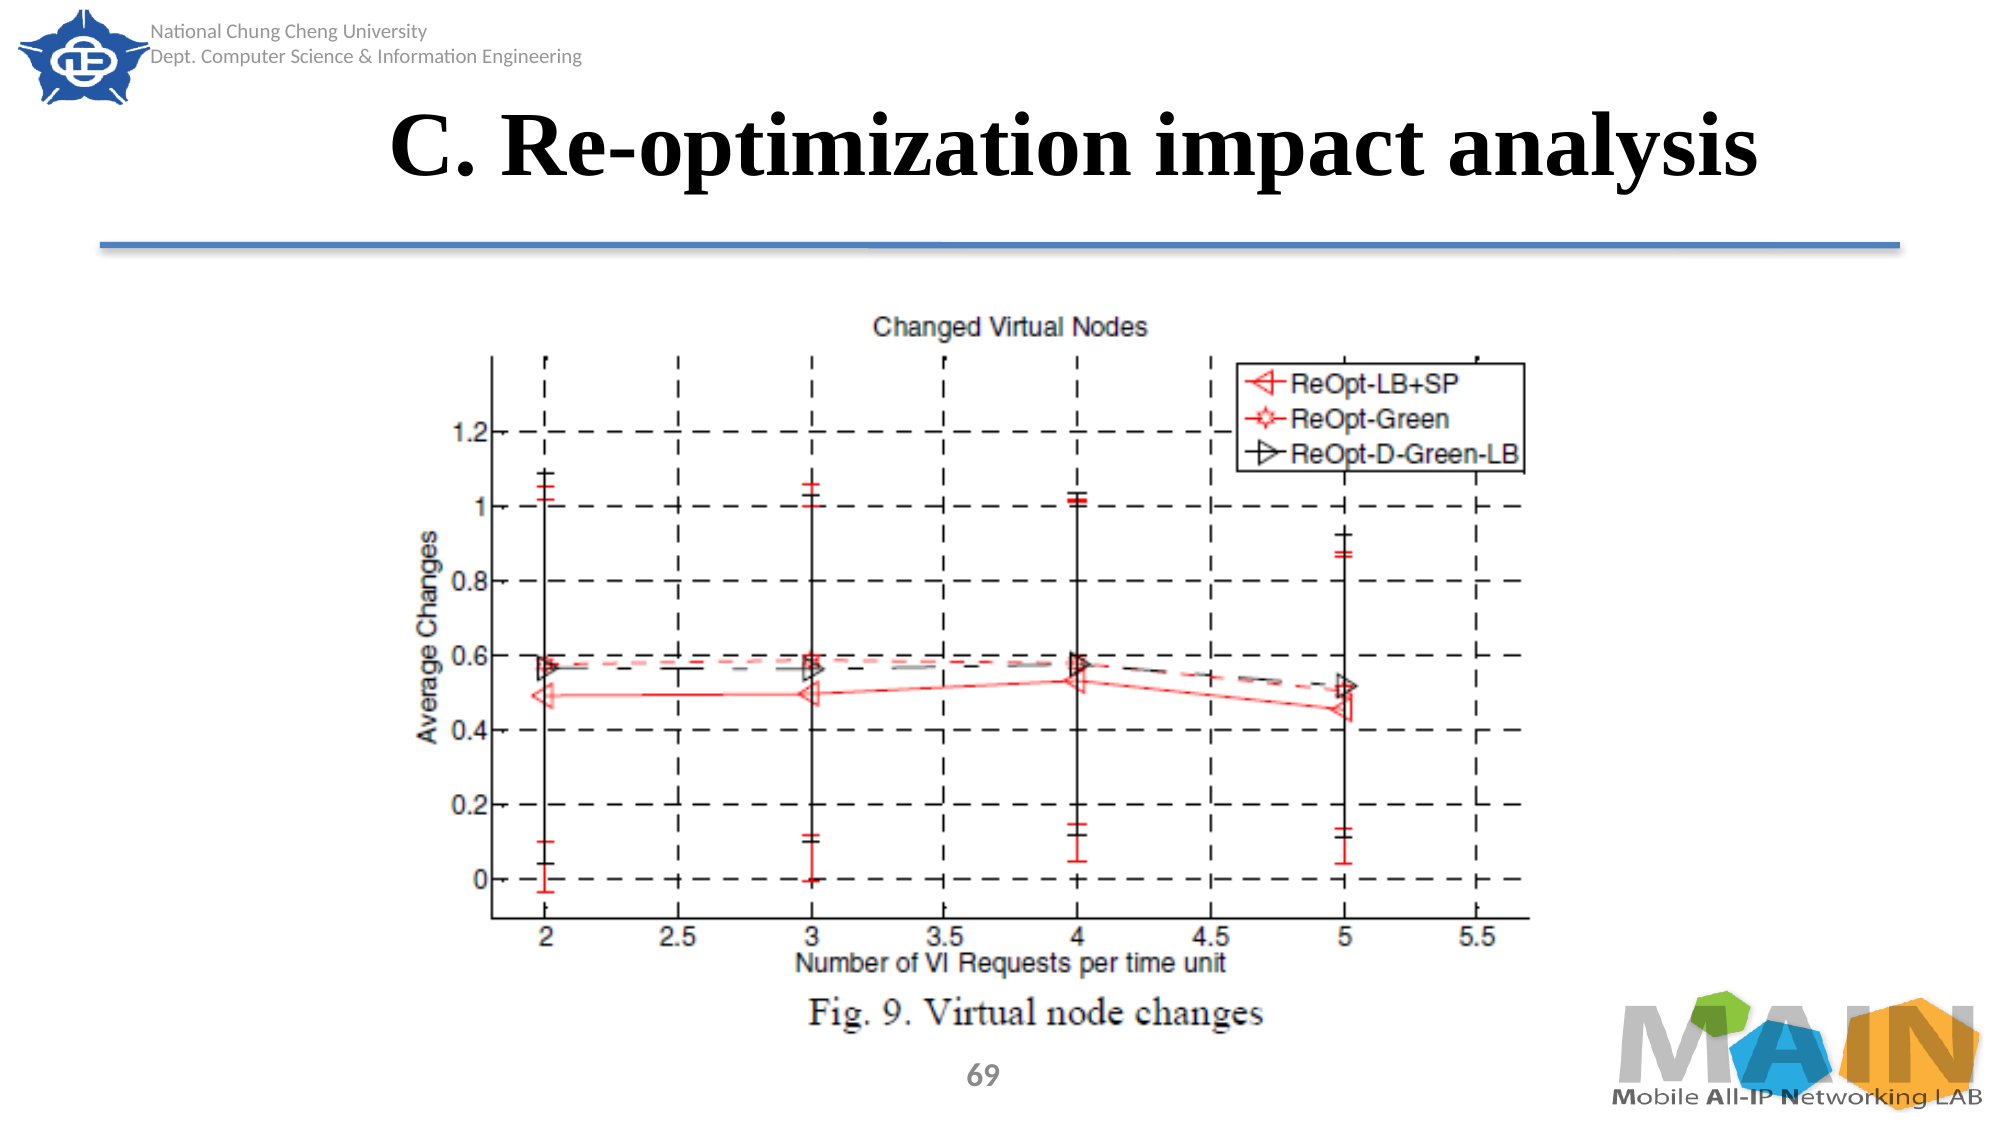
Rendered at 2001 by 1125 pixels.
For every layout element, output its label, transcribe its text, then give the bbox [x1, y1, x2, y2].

slide_number 69 [750, 1052, 1217, 1103]
picture [1400, 987, 1984, 1113]
picture [0, 0, 168, 113]
title C. Re-optimization impact analysis [99, 44, 1901, 233]
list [383, 293, 1583, 1043]
